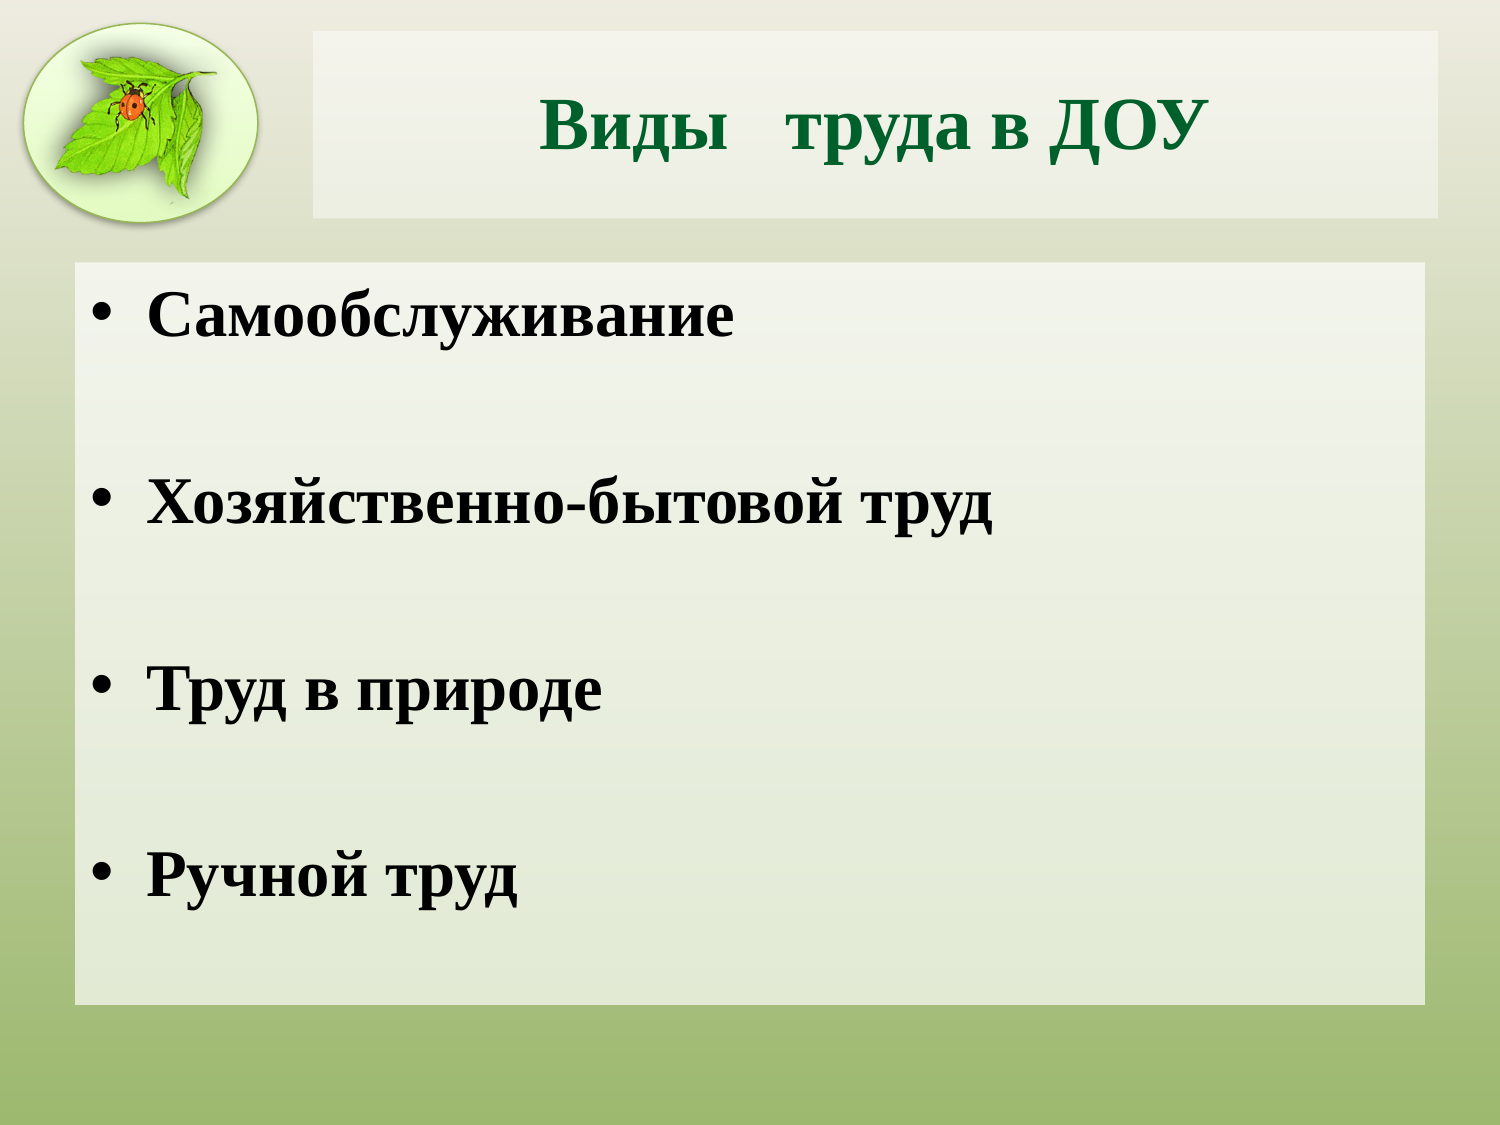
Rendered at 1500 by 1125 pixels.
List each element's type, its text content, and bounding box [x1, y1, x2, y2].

list Самообслуживание Хозяйственно-бытовой труд Труд в природе Ручной труд [75, 262, 1425, 1005]
picture [46, 35, 227, 211]
title Виды труда в ДОУ [312, 30, 1438, 219]
